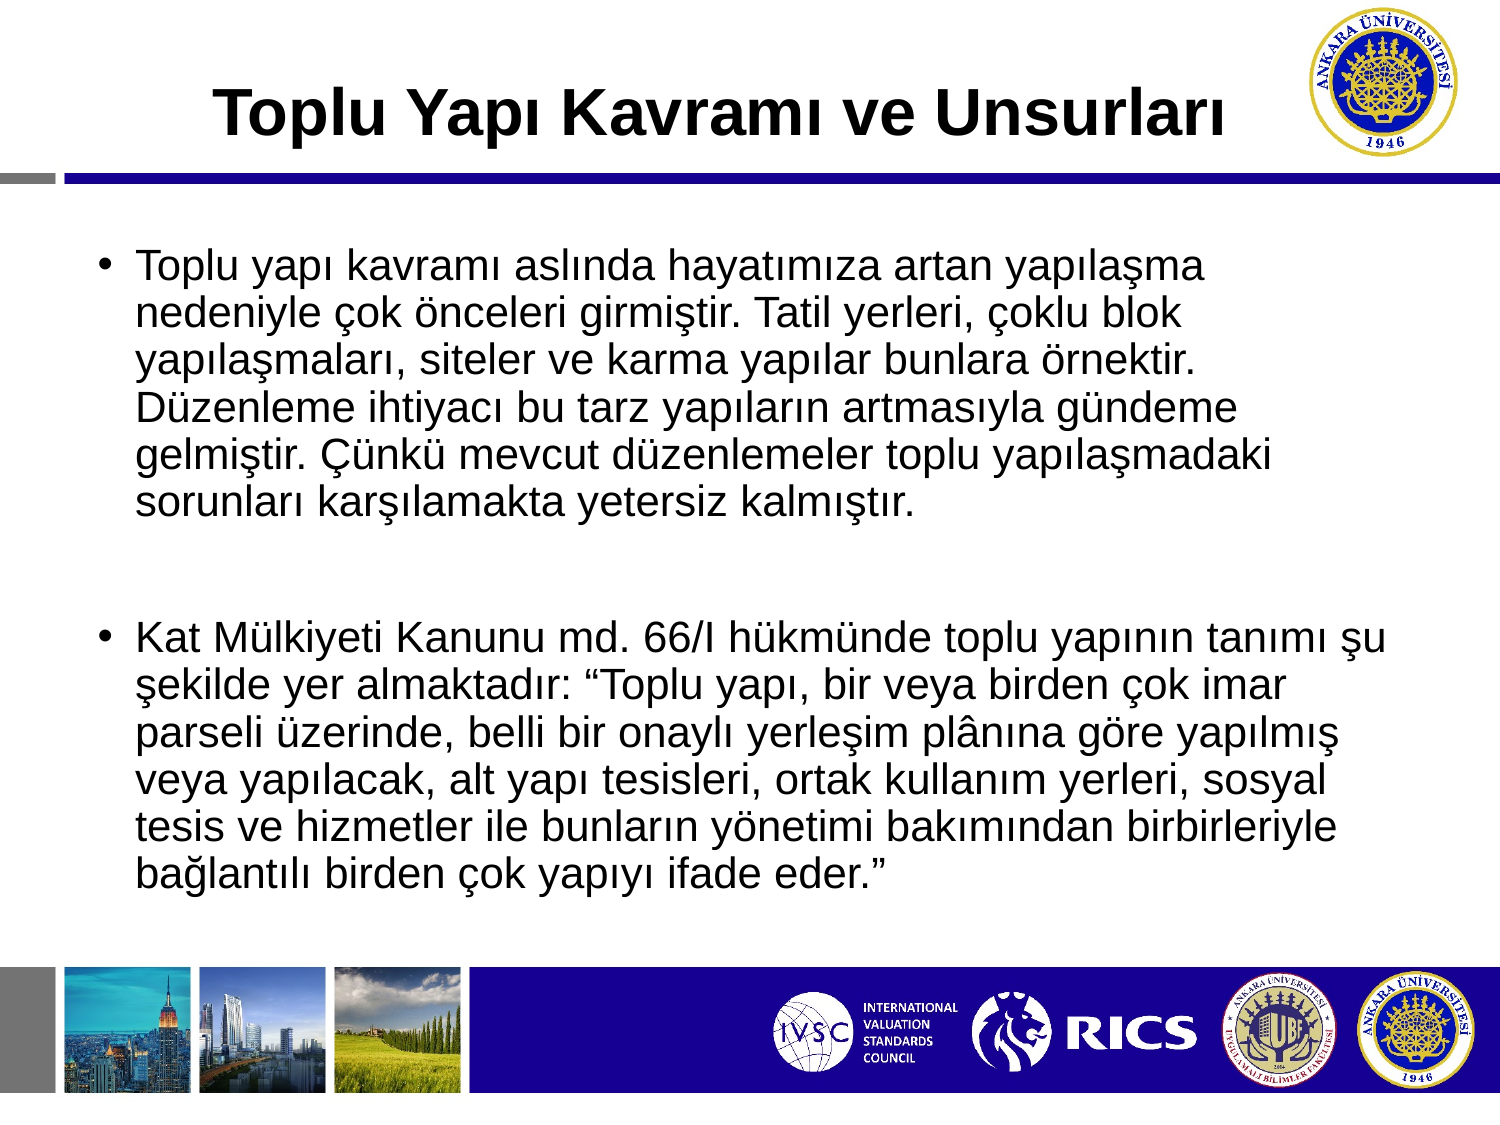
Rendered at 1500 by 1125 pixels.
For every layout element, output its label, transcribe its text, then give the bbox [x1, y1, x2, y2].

list Toplu yapı kavramı aslında hayatımıza artan yapılaşma nedeniyle çok önceleri girmiştir. Tatil yerleri, çoklu blok yapılaşmaları, siteler ve karma yapılar bunlara örnektir. Düzenleme ihtiyacı bu tarz yapıların artmasıyla gündeme gelmiştir. Çünkü mevcut düzenlemeler toplu yapılaşmadaki sorunları karşılamakta yetersiz kalmıştır. Kat Mülkiyeti Kanunu md. 66/I hükmünde toplu yapının tanımı şu şekilde yer almaktadır: “Toplu yapı, bir veya birden çok imar parseli üzerinde, belli bir onaylı yerleşim plânına göre yapılmış veya yapılacak, alt yapı tesisleri, ortak kullanım yerleri, sosyal tesis ve hizmetler ile bunların yönetimi bakımından birbirleriyle bağlantılı birden çok yapıyı ifade eder.” [97, 242, 1393, 827]
picture [0, 0, 1500, 1125]
footer [510, 1046, 990, 1103]
title Toplu Yapı Kavramı ve Unsurları [65, 77, 1376, 163]
